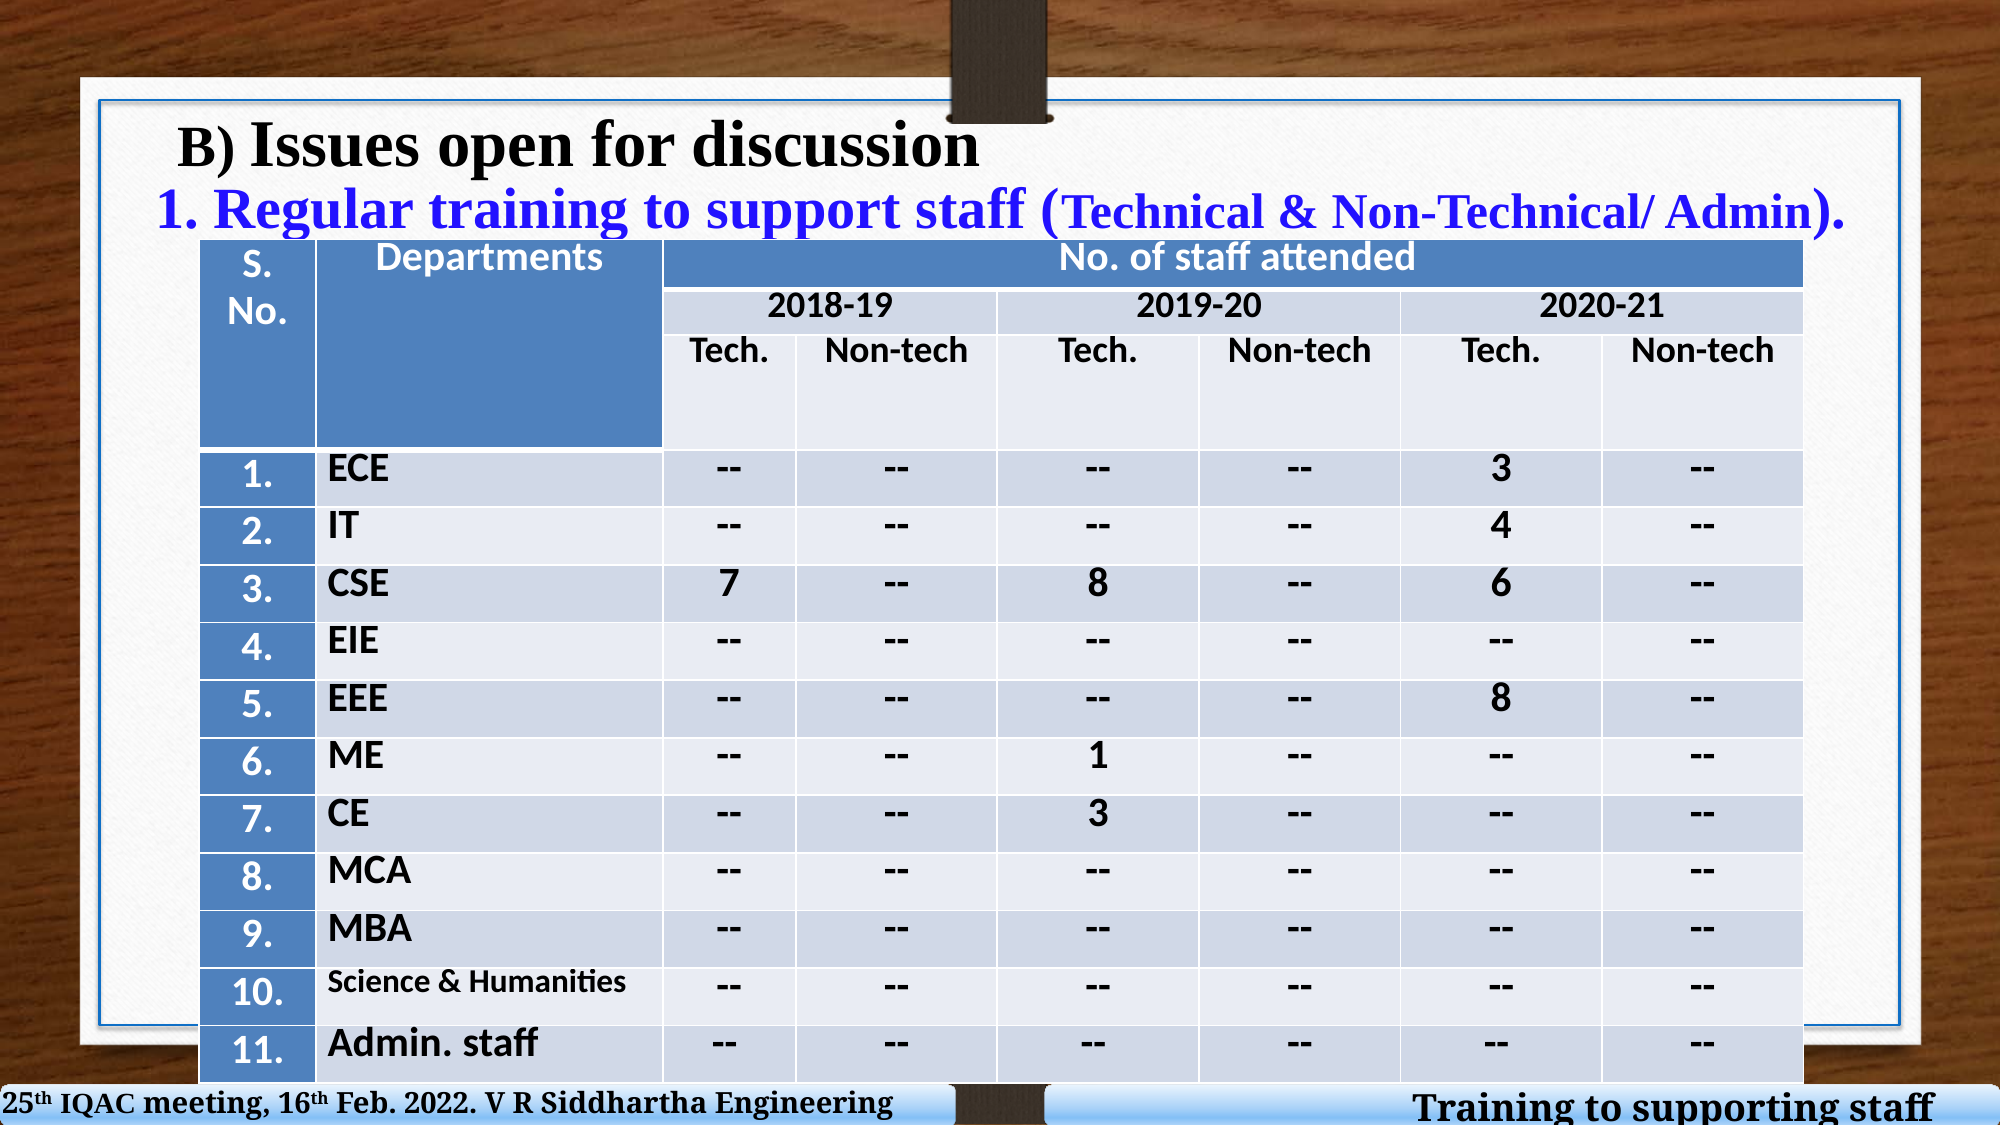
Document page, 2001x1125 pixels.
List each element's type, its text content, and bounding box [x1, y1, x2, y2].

table_cell -- [1603, 739, 1803, 794]
table_cell CSE [317, 566, 662, 622]
table_cell -- [797, 451, 996, 506]
table_cell -- [1401, 1026, 1601, 1082]
picture [956, 1084, 1044, 1125]
table_cell 3 [998, 796, 1198, 852]
table_cell -- [1200, 796, 1400, 852]
table_cell -- [1603, 911, 1803, 967]
table_cell -- [797, 796, 996, 852]
table_cell -- [998, 1026, 1198, 1082]
table_cell -- [1603, 796, 1803, 852]
table_cell 3. [200, 566, 315, 622]
table_header Departments [317, 240, 662, 447]
table_cell MCA [317, 854, 662, 910]
table_cell -- [664, 911, 795, 967]
table_cell -- [1401, 969, 1601, 1025]
table_cell -- [797, 681, 996, 737]
table_cell CE [317, 796, 662, 852]
table_cell -- [1401, 854, 1601, 910]
table_cell IT [317, 508, 662, 564]
table_cell -- [1401, 739, 1601, 794]
table_cell -- [1200, 739, 1400, 794]
table_cell -- [664, 739, 795, 794]
table_cell -- [797, 1026, 996, 1082]
table_cell -- [797, 739, 996, 794]
table_cell -- [1603, 681, 1803, 737]
picture [101, 101, 198, 1024]
table_cell Admin. staff [317, 1026, 662, 1082]
table_cell MBA [317, 911, 662, 967]
table_cell -- [1200, 1026, 1400, 1082]
table_cell -- [998, 681, 1198, 737]
table_cell Tech. [1401, 336, 1601, 449]
table_cell -- [1401, 911, 1601, 967]
table_cell 2019-20 [998, 292, 1400, 334]
text_box 25th IQAC meeting, 16th Feb. 2022. V R Siddhartha Engineering College [0, 1083, 956, 1125]
table_cell -- [1603, 1026, 1803, 1082]
table_cell Non-tech [1200, 336, 1400, 449]
table_cell -- [797, 508, 996, 564]
table_cell 1 [998, 739, 1198, 794]
table_cell Science & Humanities [317, 969, 662, 1025]
table_cell 5. [200, 681, 315, 737]
table_cell 2020-21 [1401, 292, 1803, 334]
table_cell 4 [1401, 508, 1601, 564]
table_cell -- [797, 566, 996, 622]
table_cell -- [664, 854, 795, 910]
table_cell -- [998, 854, 1198, 910]
table_cell -- [664, 451, 795, 506]
table_cell -- [664, 796, 795, 852]
table_cell 6. [200, 739, 315, 794]
table_cell 9. [200, 911, 315, 967]
table_cell -- [797, 969, 996, 1025]
table_cell -- [664, 681, 795, 737]
table_cell -- [1603, 566, 1803, 622]
table_cell -- [797, 854, 996, 910]
table_cell -- [664, 969, 795, 1025]
table_cell Non-tech [797, 336, 996, 449]
table_cell -- [664, 508, 795, 564]
table_cell 2018-19 [664, 292, 996, 334]
table_cell EEE [317, 681, 662, 737]
table_cell -- [998, 451, 1198, 506]
table_cell -- [1200, 681, 1400, 737]
table_cell -- [1603, 854, 1803, 910]
table_cell -- [1603, 451, 1803, 506]
table_cell -- [1200, 911, 1400, 967]
table_cell EIE [317, 623, 662, 679]
table_cell 4. [200, 623, 315, 679]
table_cell Tech. [664, 336, 795, 449]
table_cell 1. [200, 453, 315, 506]
table_header S. No. [200, 240, 315, 447]
table_cell 7 [664, 566, 795, 622]
table_cell -- [664, 1026, 795, 1082]
table_cell 6 [1401, 566, 1601, 622]
table_cell -- [1603, 508, 1803, 564]
table_cell -- [797, 911, 996, 967]
table_cell 8 [1401, 681, 1601, 737]
table_cell ECE [317, 453, 662, 506]
table_cell -- [1200, 566, 1400, 622]
table_cell 3 [1401, 451, 1601, 506]
table_cell -- [1200, 451, 1400, 506]
table_cell -- [664, 623, 795, 679]
table_cell 2. [200, 508, 315, 564]
table_cell 8 [998, 566, 1198, 622]
table_cell 7. [200, 796, 315, 852]
table_cell ME [317, 739, 662, 794]
table_cell -- [1603, 623, 1803, 679]
table_cell -- [1200, 508, 1400, 564]
table_cell -- [998, 508, 1198, 564]
table_cell -- [1401, 623, 1601, 679]
table_cell 8. [200, 854, 315, 910]
table_cell -- [1200, 969, 1400, 1025]
table_cell -- [1200, 854, 1400, 910]
text_box Training to supporting staff [1044, 1083, 2000, 1125]
table_cell -- [1200, 623, 1400, 679]
text_box 1. Regular training to support staff (Technical & Non-Technical/ Admin). [138, 162, 1864, 318]
table_cell -- [998, 969, 1198, 1025]
table_header No. of staff attended [664, 240, 1803, 287]
table_cell -- [797, 623, 996, 679]
table_cell -- [998, 623, 1198, 679]
table_cell 11. [200, 1026, 315, 1082]
table_cell -- [1603, 969, 1803, 1025]
table_cell -- [998, 911, 1198, 967]
table_cell Non-tech [1603, 336, 1803, 449]
table_cell -- [1401, 796, 1601, 852]
picture [0, 0, 2000, 1083]
table_cell Tech. [998, 336, 1198, 449]
table_cell 10. [200, 969, 315, 1025]
text_box B) Issues open for discussion [160, 92, 998, 188]
